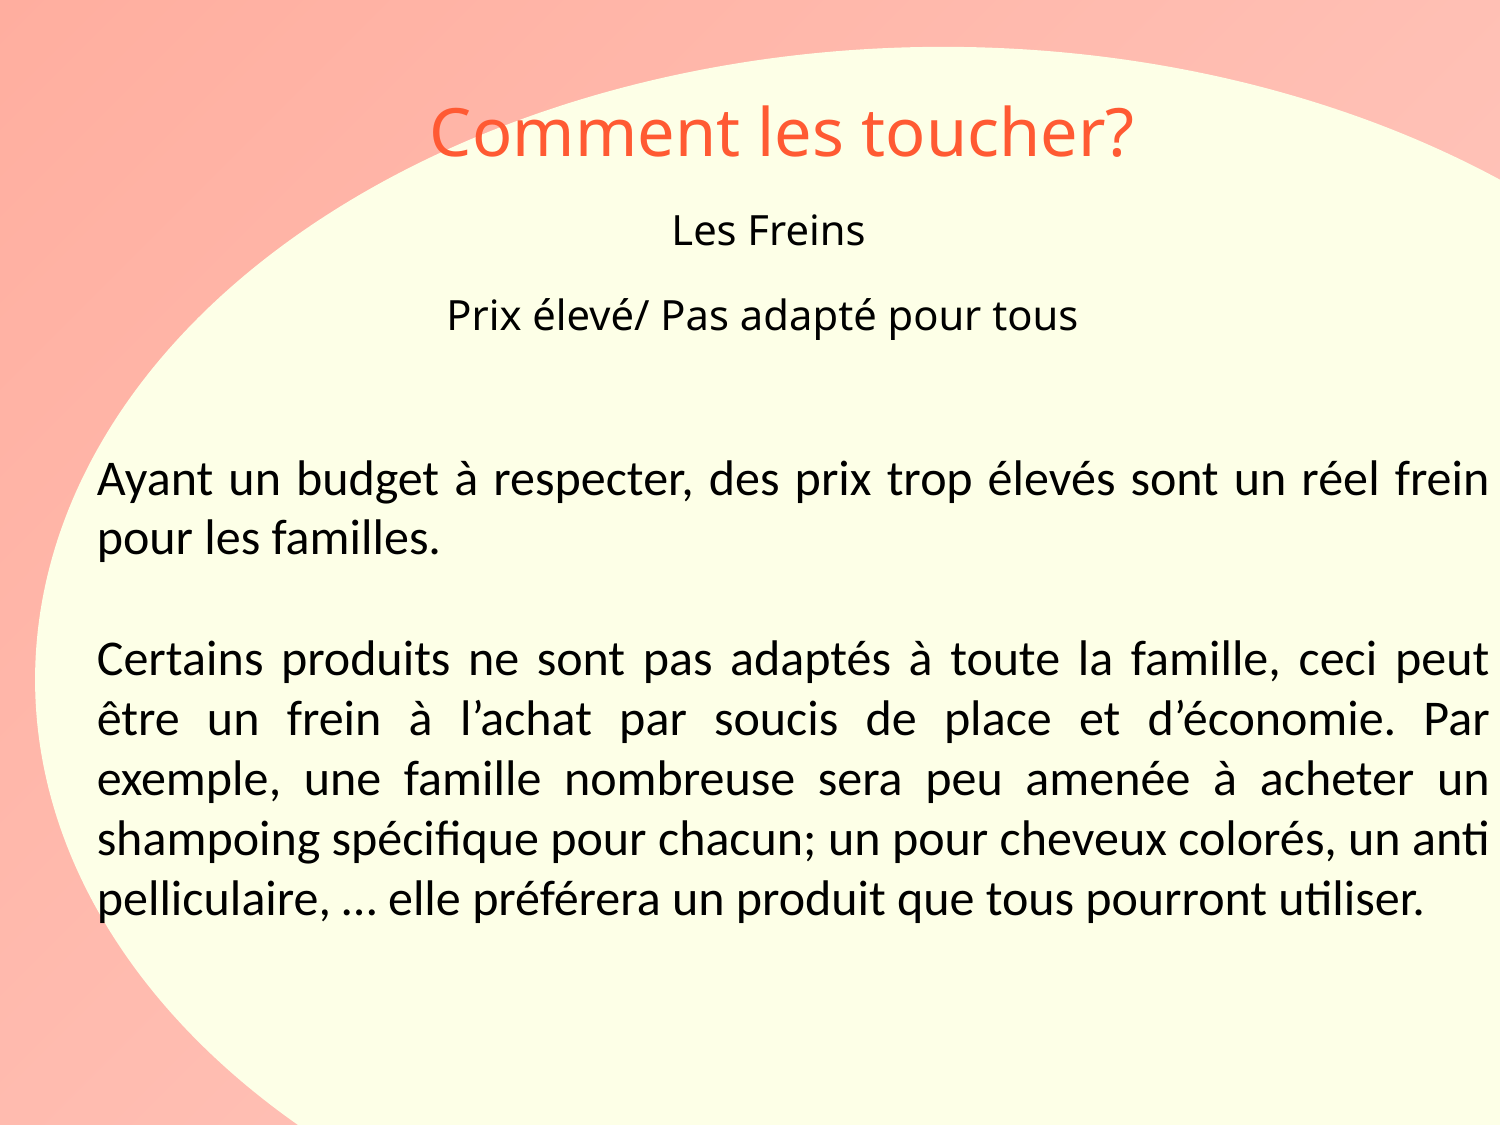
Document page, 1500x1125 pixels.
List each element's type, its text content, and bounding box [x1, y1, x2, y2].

text_box Prix élevé/ Pas adapté pour tous [118, 281, 1407, 346]
text_box Les Freins [142, 196, 1395, 262]
subtitle Comment les toucher? [257, 82, 1308, 188]
text_box Ayant un budget à respecter, des prix trop élevés sont un réel frein pour les familles. Certains produits ne sont pas adaptés à toute la famille, ceci peut être un frein à l’achat par soucis de place et d’économie. Par exemple, une famille nombreuse sera peu amenée à acheter un shampoing spécifique pour chacun; un pour cheveux colorés, un anti pelliculaire, … elle préférera un produit que tous pourront utiliser. [82, 437, 1500, 933]
